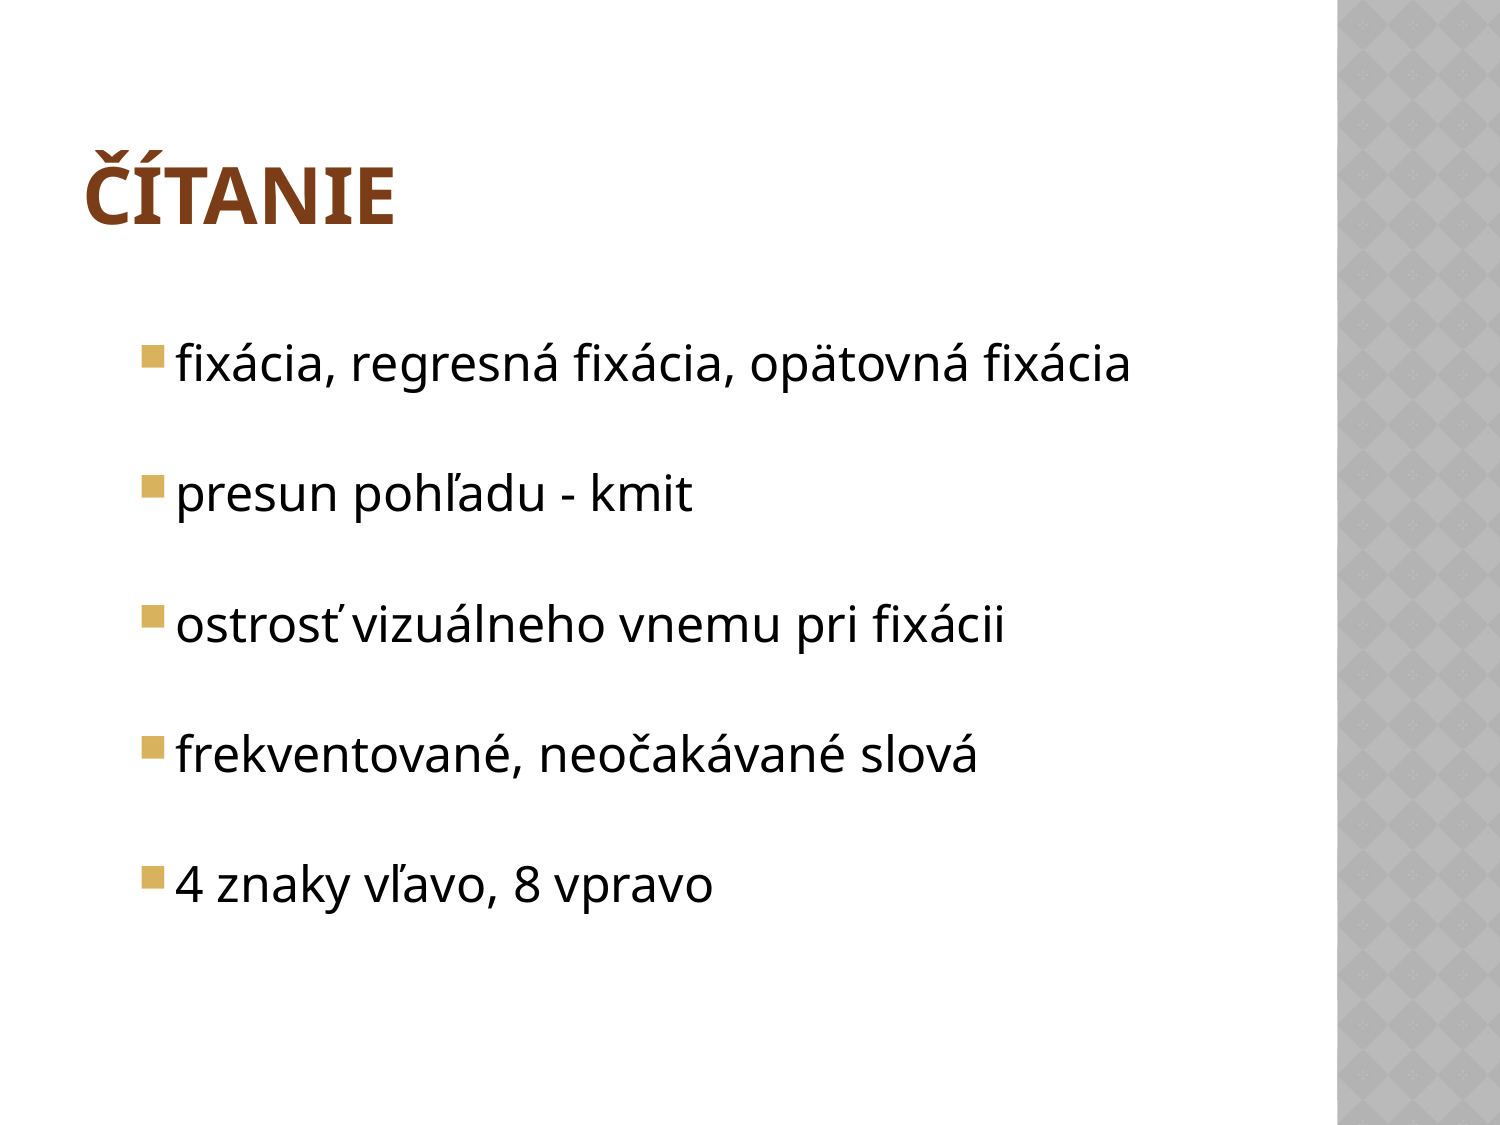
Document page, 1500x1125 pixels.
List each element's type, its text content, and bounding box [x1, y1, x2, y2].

title čítanie [75, 52, 1263, 240]
list fixácia, regresná fixácia, opätovná fixácia presun pohľadu - kmit ostrosť vizuálneho vnemu pri fixácii frekventované, neočakávané slová 4 znaky vľavo, 8 vpravo [75, 264, 1263, 1059]
